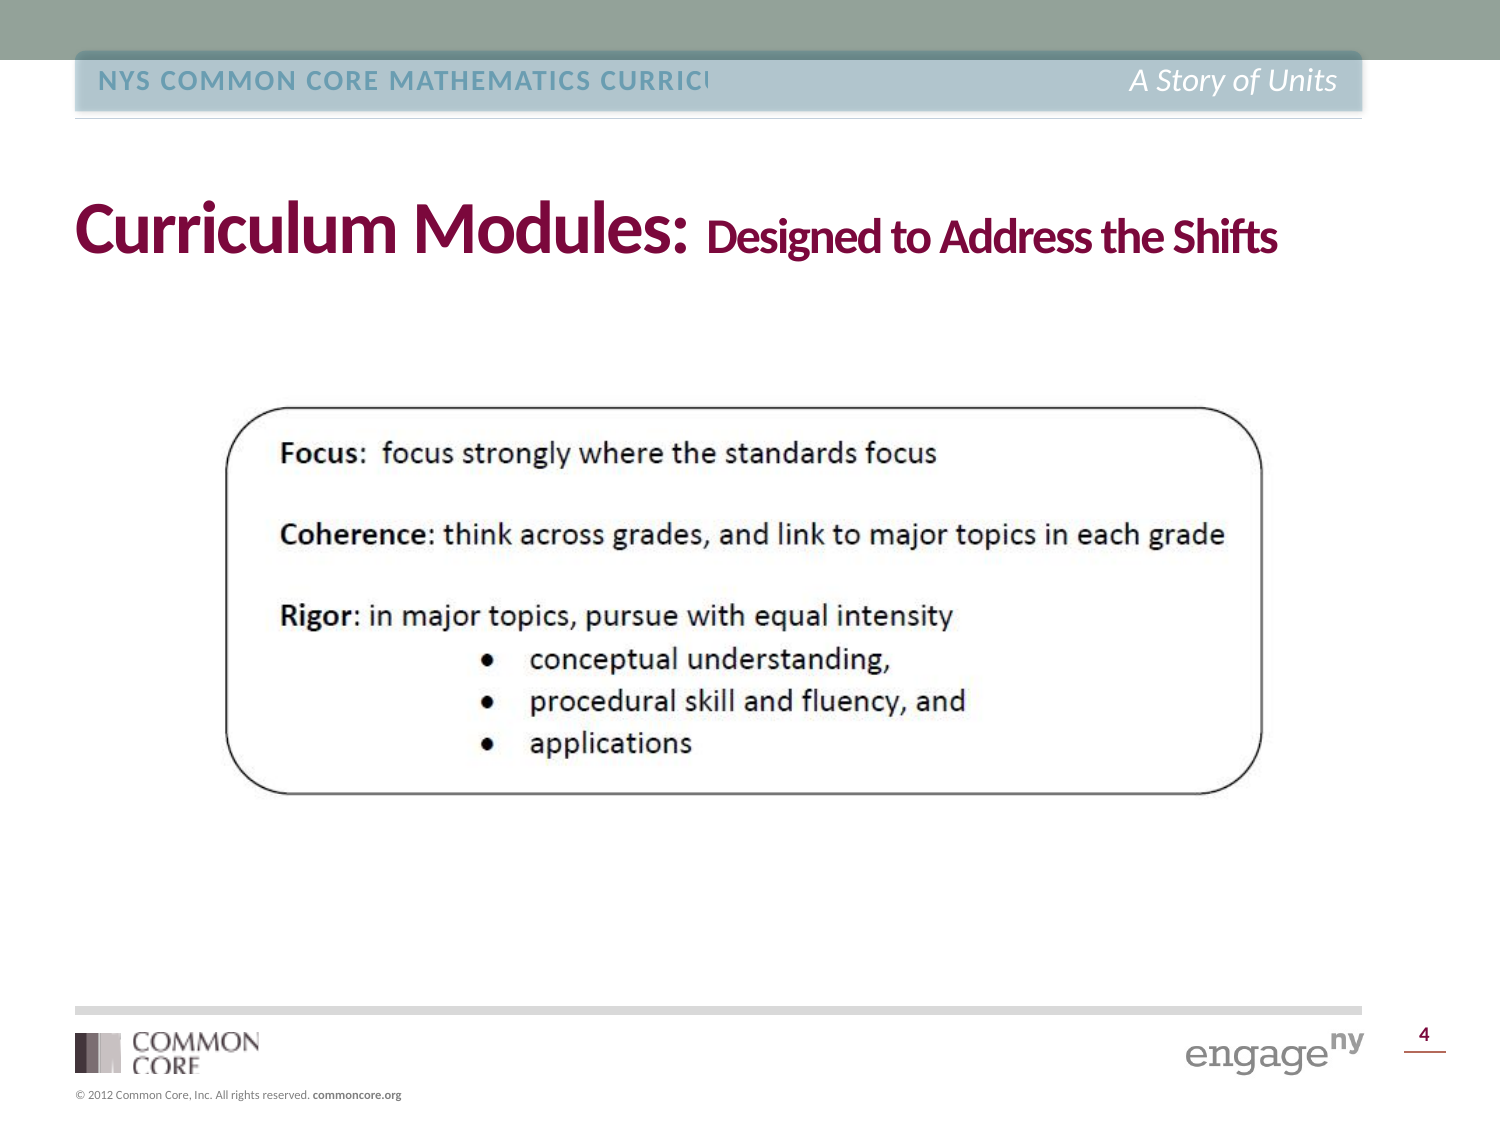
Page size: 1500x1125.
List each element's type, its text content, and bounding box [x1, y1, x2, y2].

title Curriculum Modules: Designed to Address the Shifts [75, 178, 1425, 314]
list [199, 384, 1301, 836]
slide_number 4 [1383, 1003, 1466, 1064]
